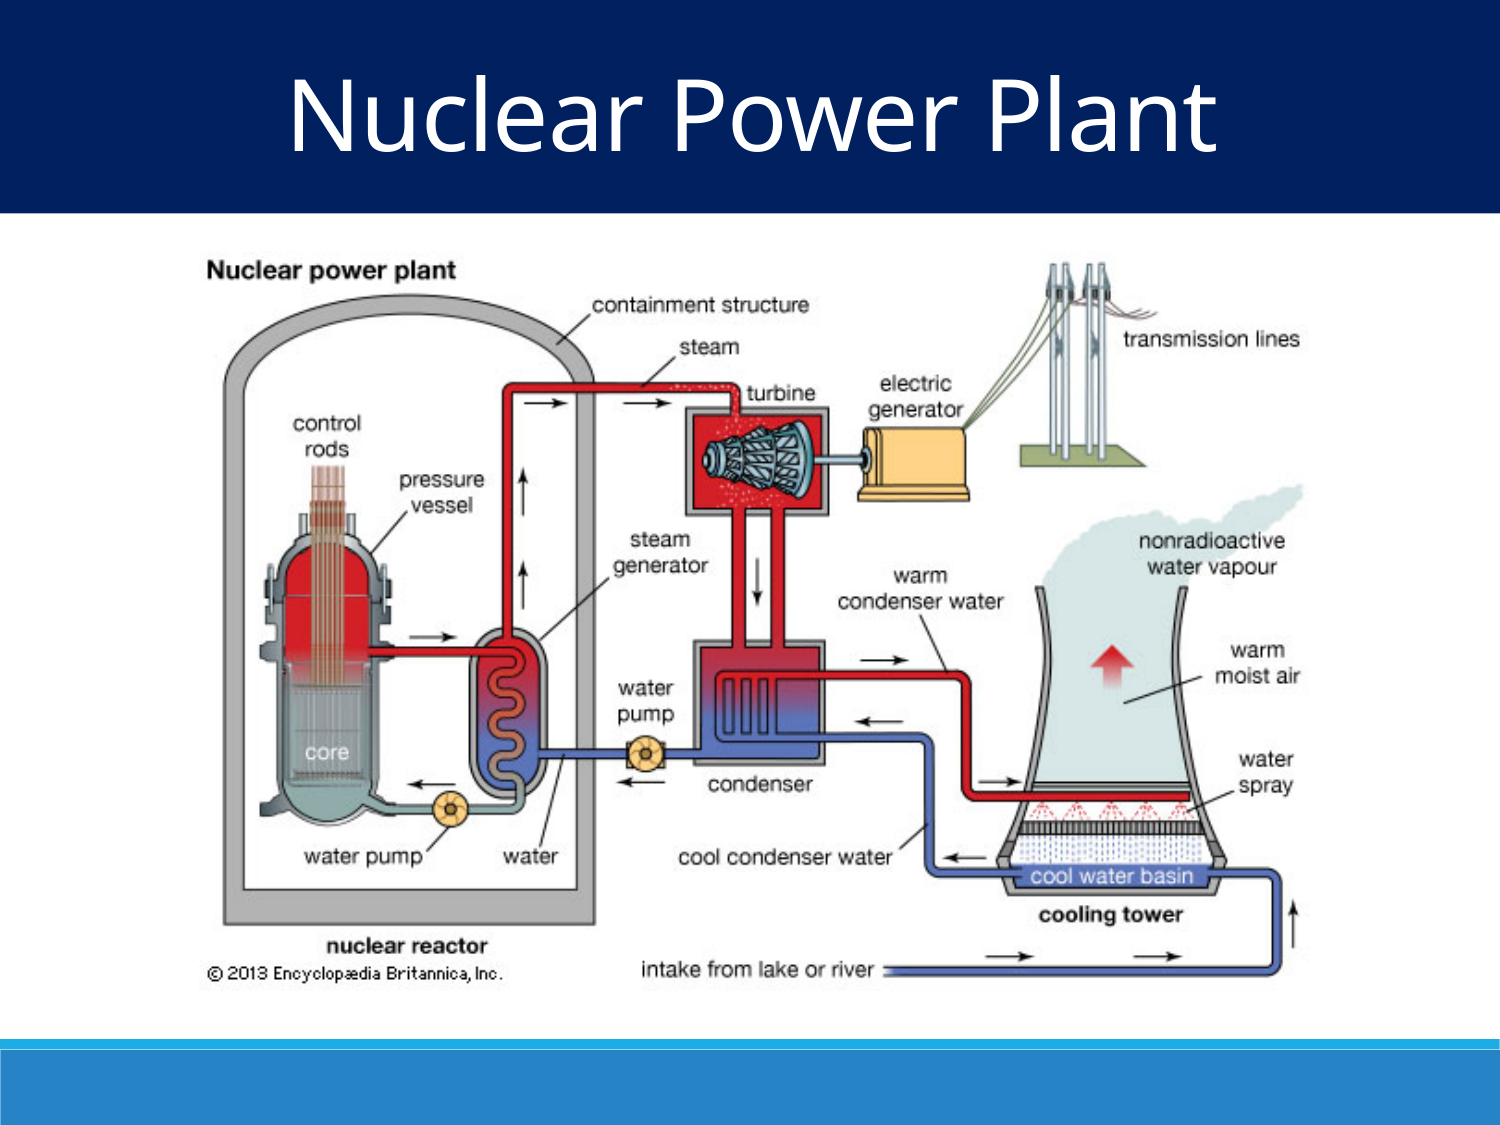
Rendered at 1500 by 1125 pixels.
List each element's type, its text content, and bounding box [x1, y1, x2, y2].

picture [199, 250, 1310, 992]
text_box [0, 0, 1500, 215]
text_box Nuclear Power Plant [4, 62, 1500, 189]
